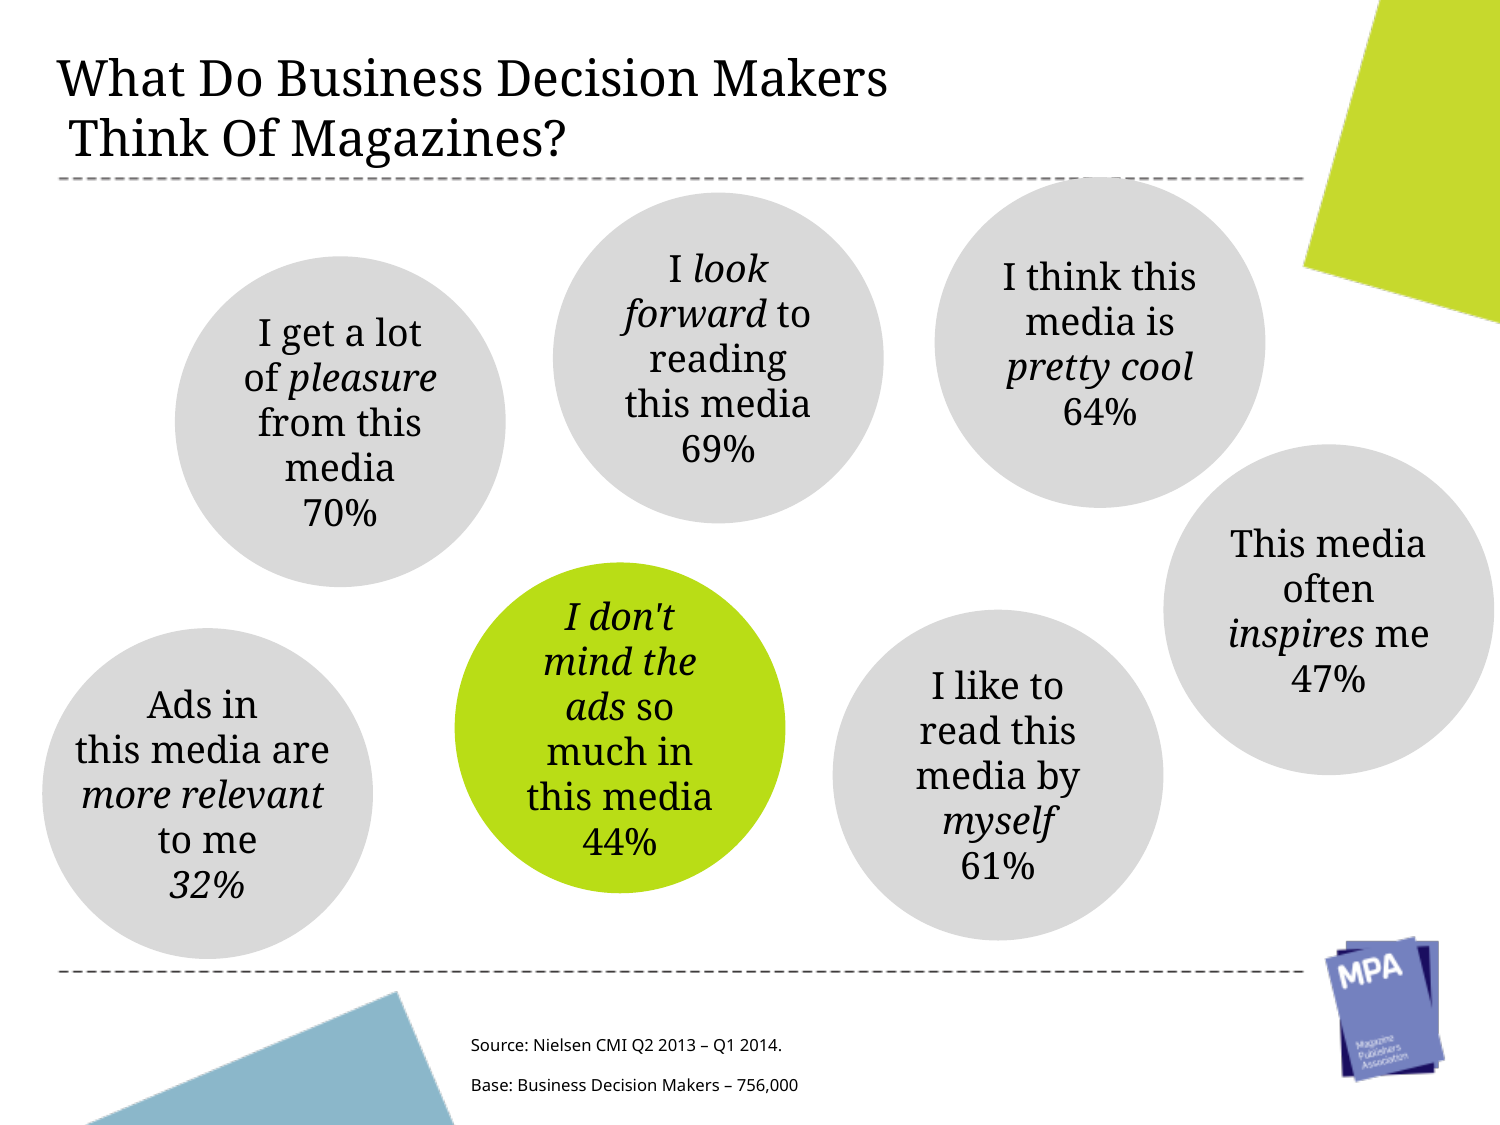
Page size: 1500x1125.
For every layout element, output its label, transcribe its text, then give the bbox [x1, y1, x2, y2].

text_box What Do Business Decision Makers Think Of Magazines? [41, 73, 1105, 167]
text_box This media often inspires me 47% [1163, 444, 1495, 776]
text_box I think this media is pretty cool 64% [934, 177, 1266, 508]
text_box Source: Nielsen CMI Q2 2013 – Q1 2014. Base: Business Decision Makers – 756,000 [455, 1034, 1500, 1087]
text_box I don't mind the ads so much in this media 44% [454, 562, 786, 894]
text_box I like to read this media by myself 61% [832, 609, 1164, 941]
text_box I look forward to reading this media 69% [552, 192, 884, 524]
text_box I get a lot of pleasure from this media 70% [174, 256, 506, 588]
text_box Ads in this media are more relevant to me 32% [42, 628, 373, 959]
